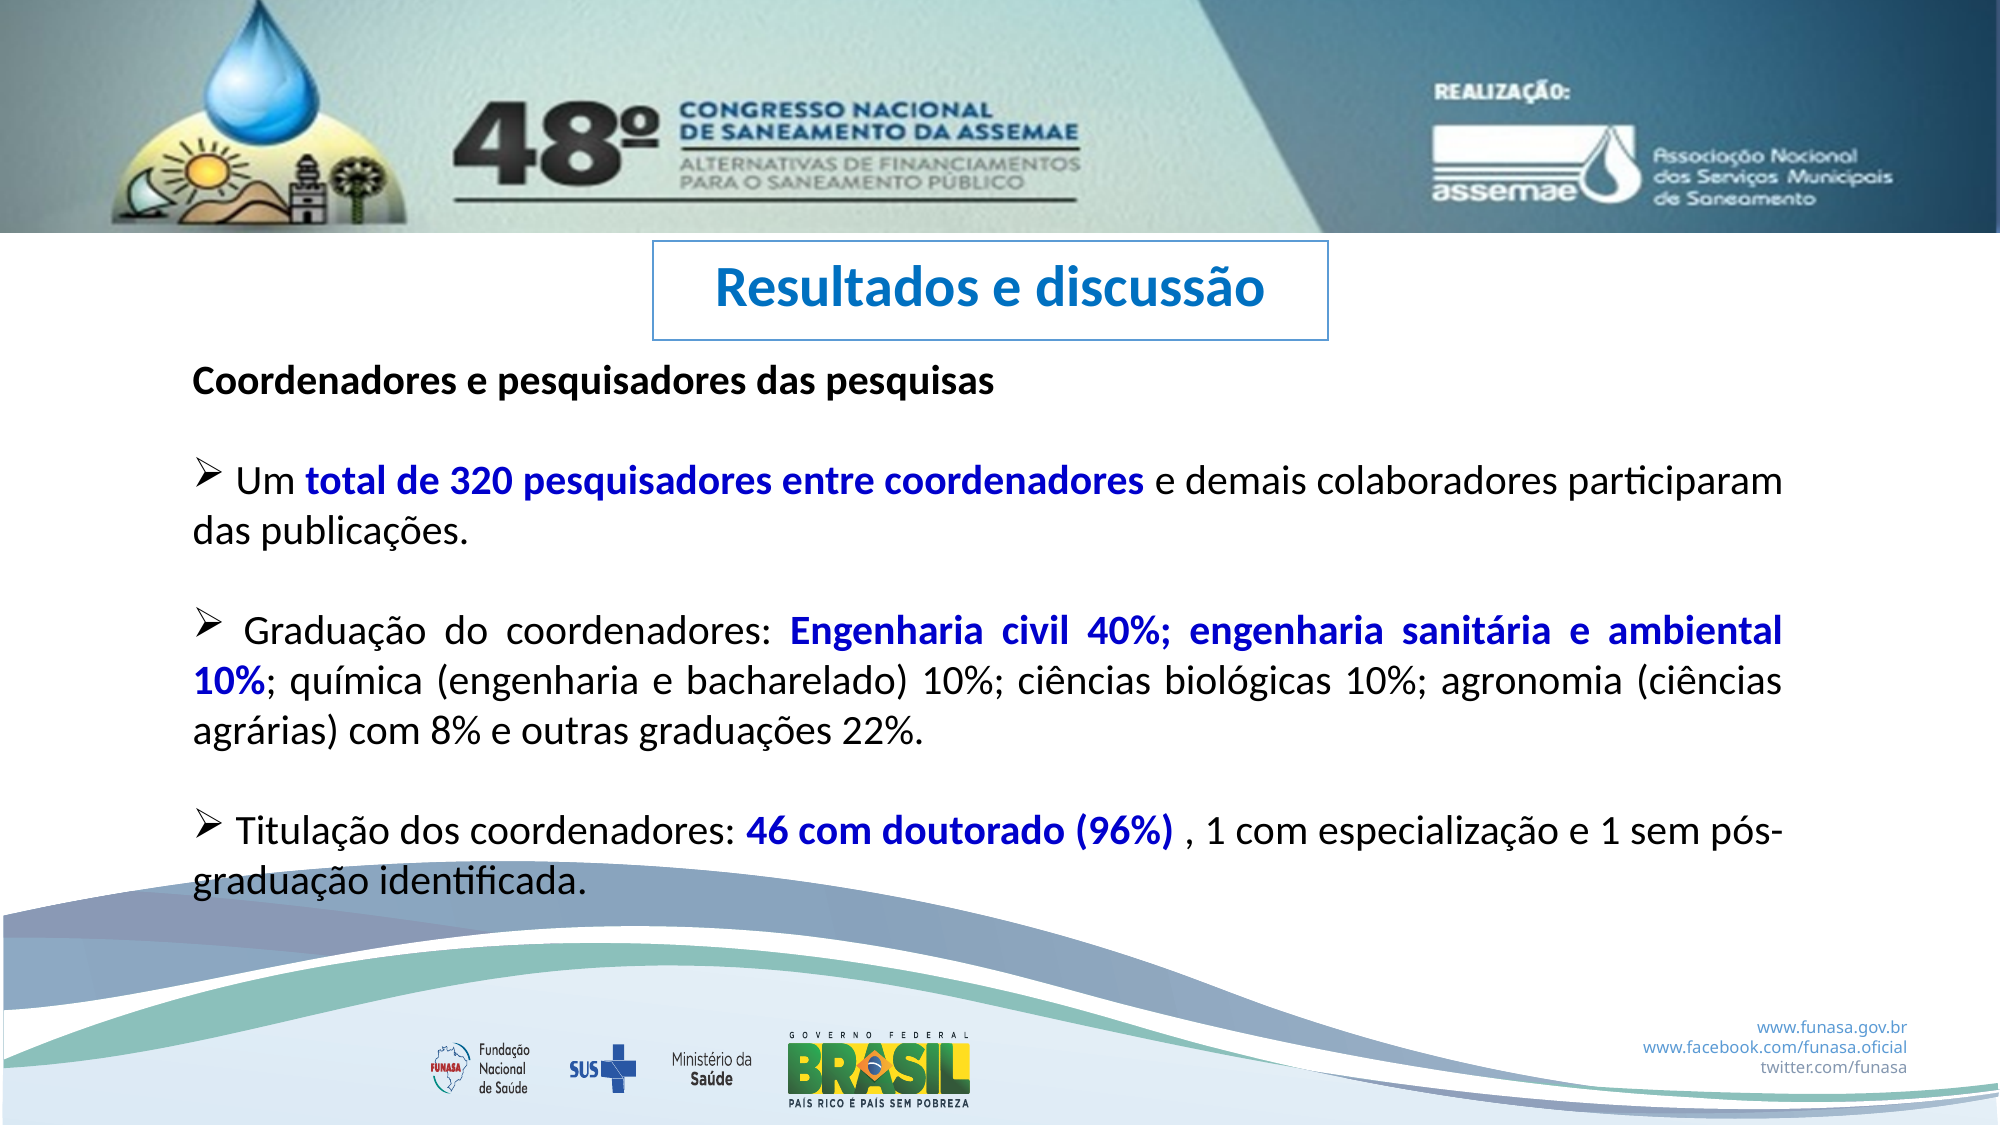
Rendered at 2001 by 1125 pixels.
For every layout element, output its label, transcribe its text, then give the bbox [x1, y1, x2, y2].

picture [0, 0, 2000, 234]
text_box Coordenadores e pesquisadores das pesquisas Um total de 320 pesquisadores entre coordenadores e demais colaboradores participaram das publicações. Graduação do coordenadores: Engenharia civil 40%; engenharia sanitária e ambiental 10%; química (engenharia e bacharelado) 10%; ciências biológicas 10%; agronomia (ciências agrárias) com 8% e outras graduações 22%. Titulação dos coordenadores: 46 com doutorado (96%) , 1 com especialização e 1 sem pós-graduação identificada. [177, 345, 1799, 911]
text_box Resultados e discussão [652, 240, 1329, 341]
